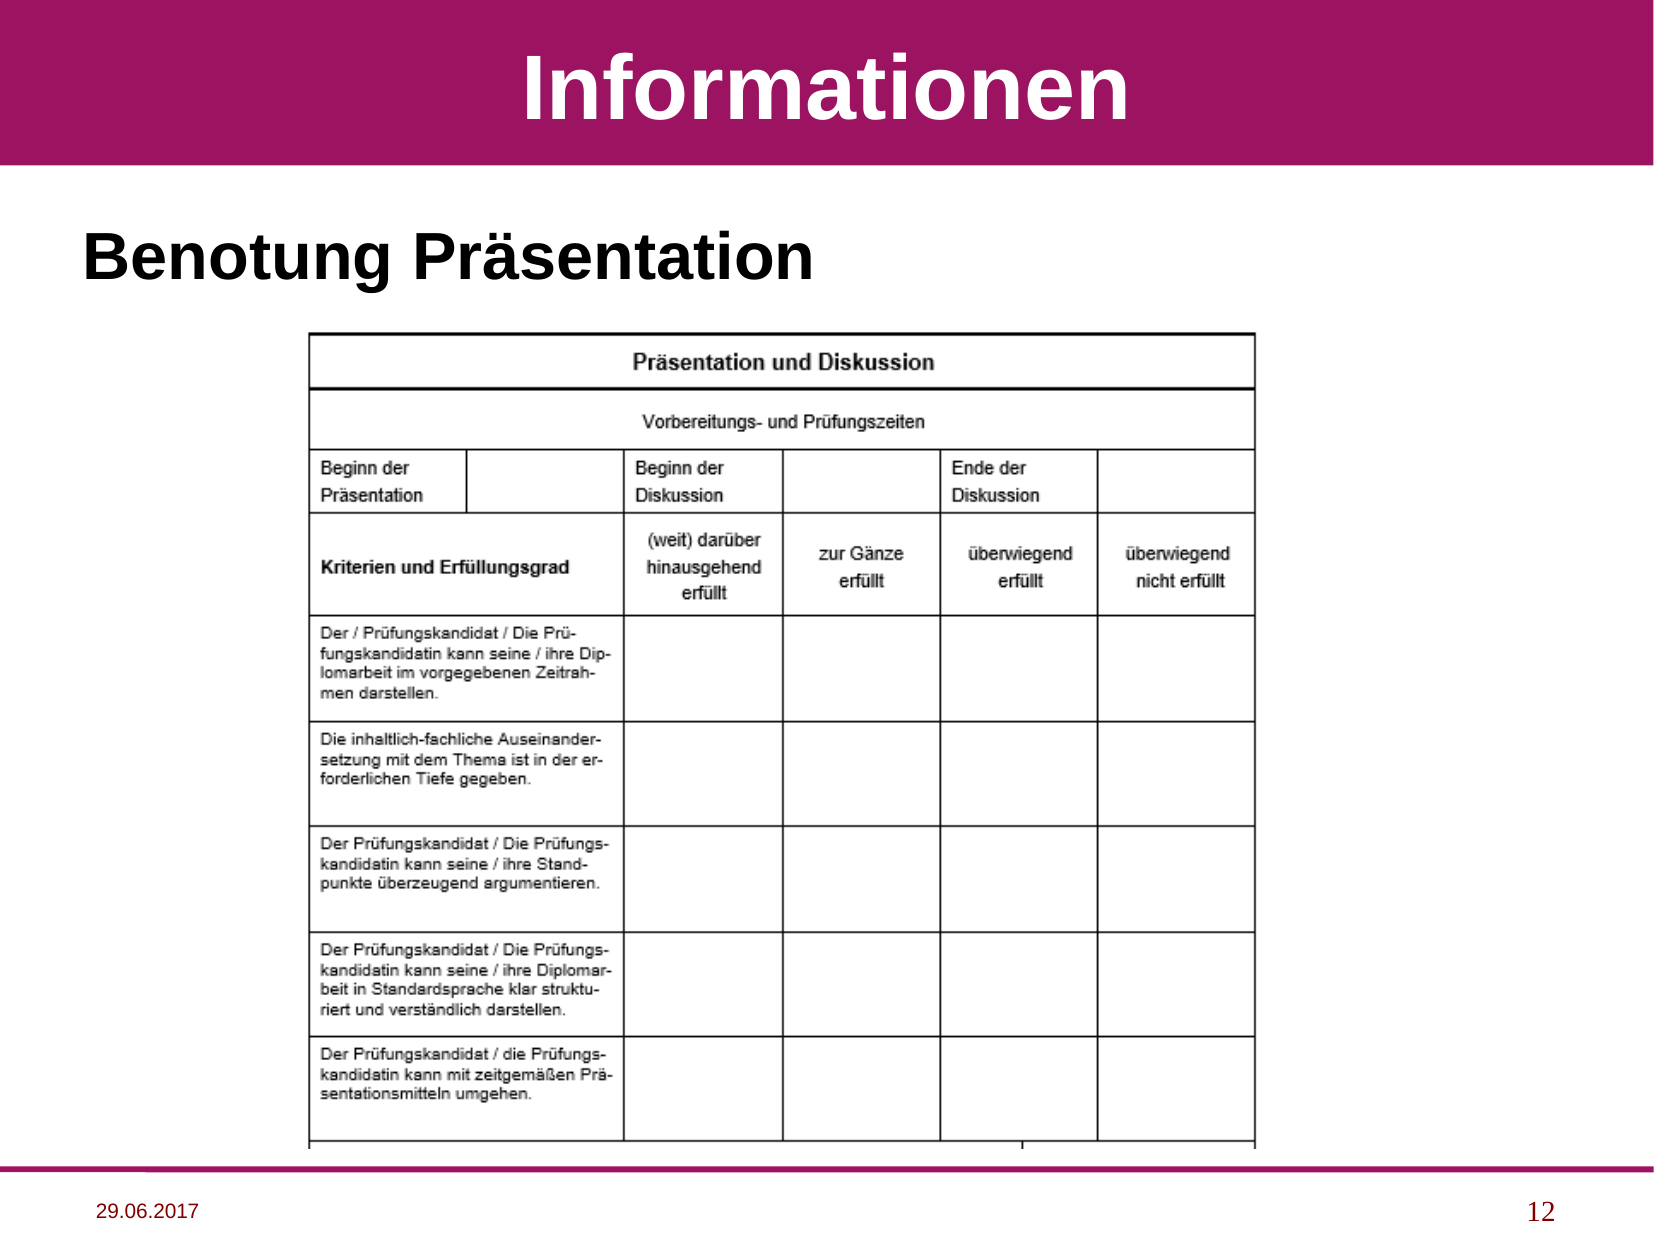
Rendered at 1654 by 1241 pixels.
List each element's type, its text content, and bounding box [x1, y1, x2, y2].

list Benotung Präsentation [82, 212, 1571, 294]
slide_number 12 [1429, 1181, 1654, 1239]
title Informationen [0, 0, 1654, 166]
picture [295, 319, 1275, 1149]
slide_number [0, 1181, 296, 1241]
